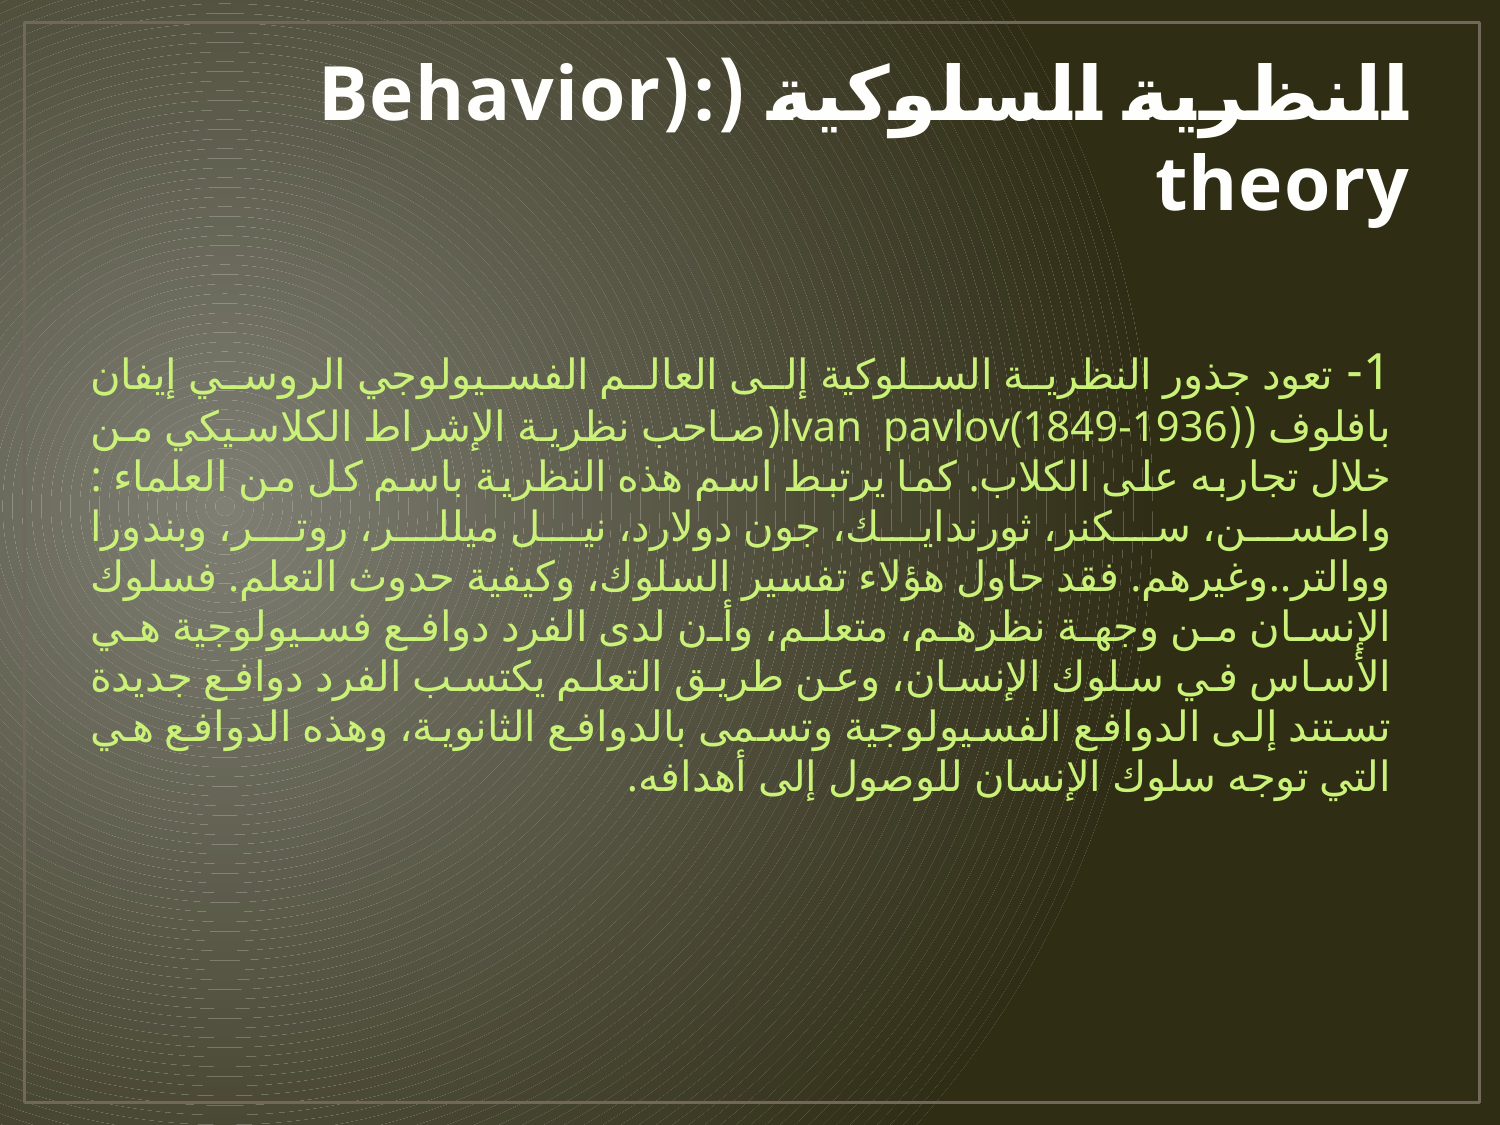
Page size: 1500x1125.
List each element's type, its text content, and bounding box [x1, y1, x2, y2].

list 1- تعود جذور النظرية السلوكية إلى العالم الفسيولوجي الروسي إيفان بافلوف ((lvan pavlov(1849-1936(صاحب نظرية الإشراط الكلاسيكي من خلال تجاربه على الكلاب. كما يرتبط اسم هذه النظرية باسم كل من العلماء : واطسن، سكنر، ثورندايك، جون دولارد، نيل ميللر، روتر، وبندورا ووالتر..وغيرهم. فقد حاول هؤلاء تفسير السلوك، وكيفية حدوث التعلم. فسلوك الإنسان من وجهة نظرهم، متعلم، وأن لدى الفرد دوافع فسيولوجية هي الأساس في سلوك الإنسان، وعن طريق التعلم يكتسب الفرد دوافع جديدة تستند إلى الدوافع الفسيولوجية وتسمى بالدوافع الثانوية، وهذه الدوافع هي التي توجه سلوك الإنسان للوصول إلى أهدافه. [75, 262, 1425, 1005]
title النظرية السلوكية (:(Behavior theory [75, 45, 1425, 233]
